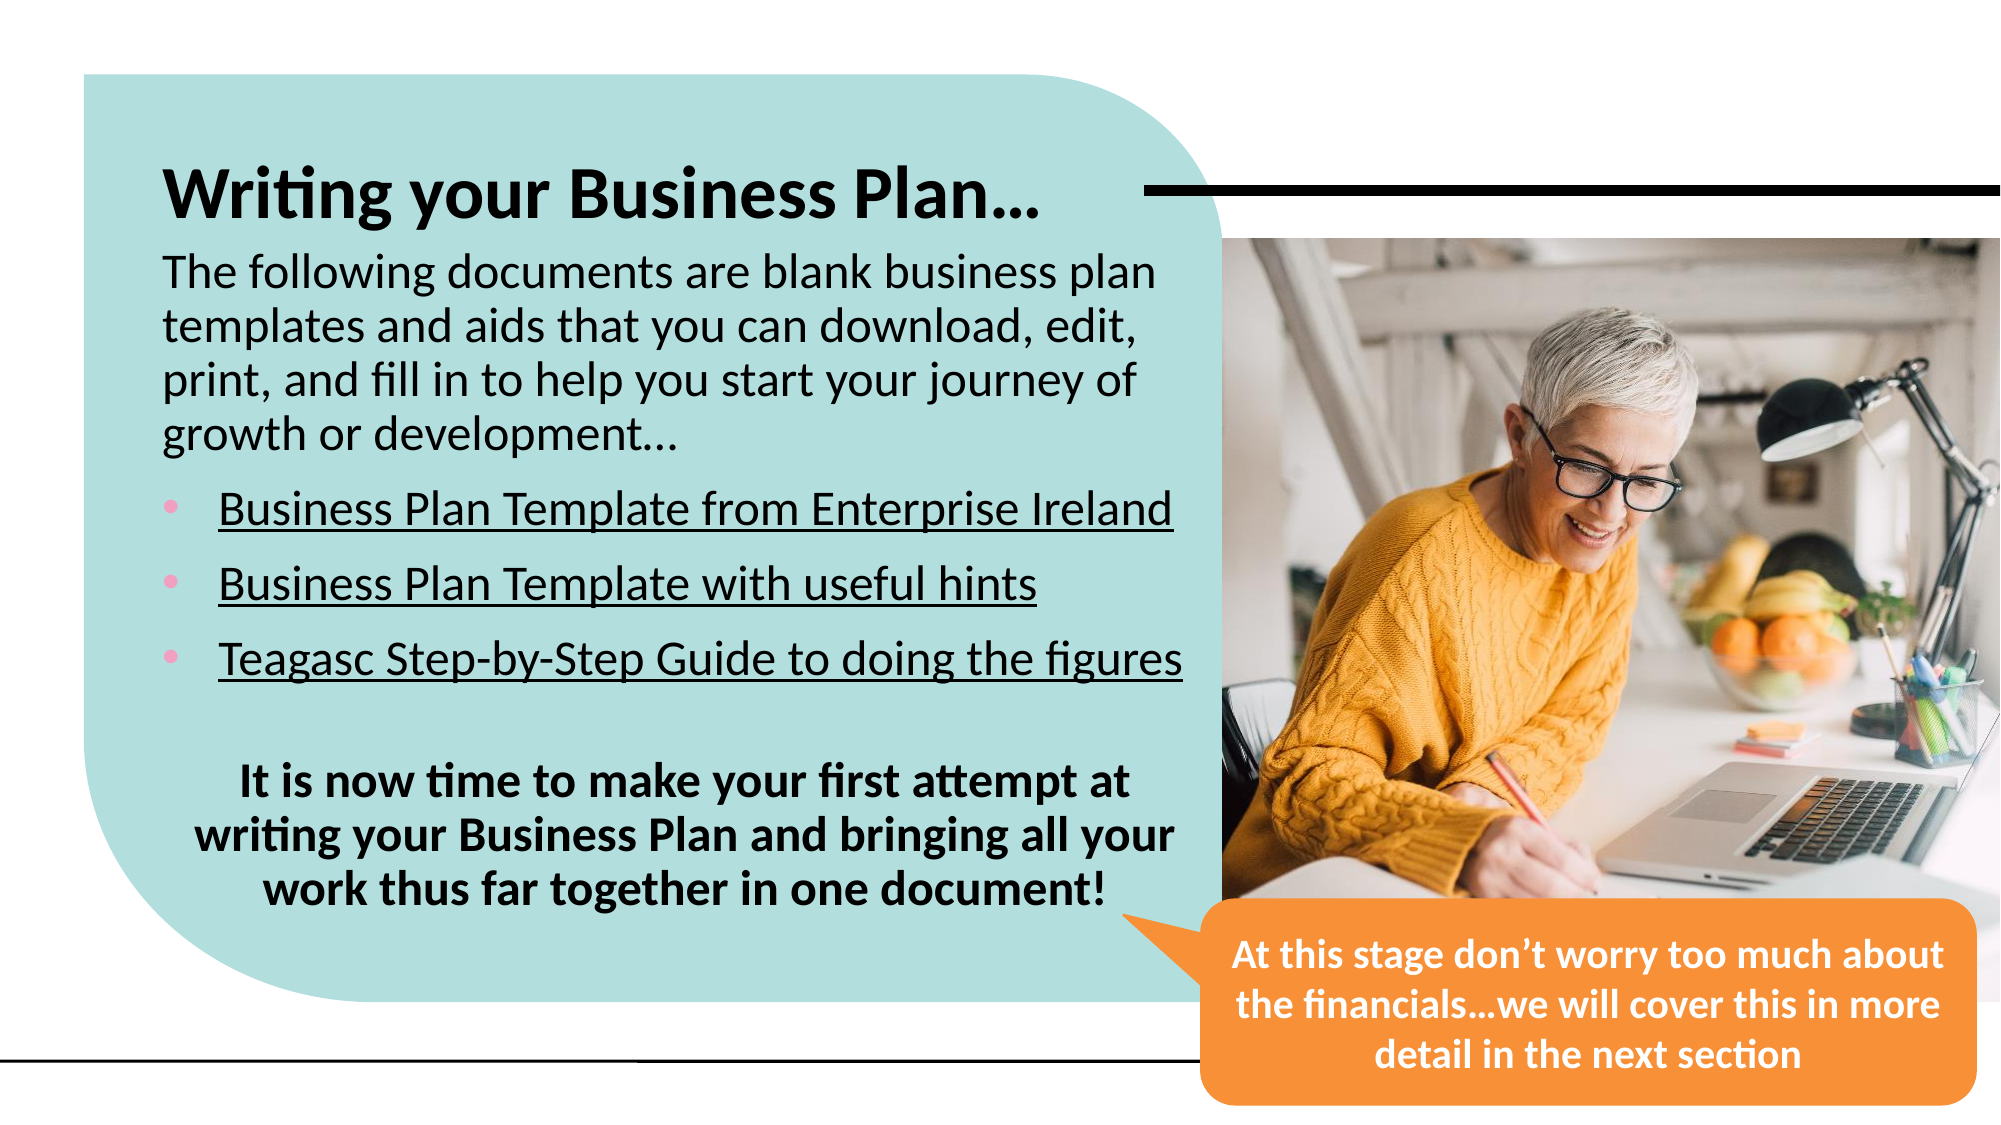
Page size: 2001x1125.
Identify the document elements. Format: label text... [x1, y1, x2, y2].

picture [1222, 238, 2000, 1003]
list The following documents are blank business plan templates and aids that you can download, edit, print, and fill in to help you start your journey of growth or development… Business Plan Template from Enterprise Ireland Business Plan Template with useful hints Teagasc Step-by-Step Guide to doing the figures It is now time to make your first attempt at writing your Business Plan and bringing all your work thus far together in one document! [147, 238, 1222, 921]
list Writing your Business Plan… [147, 146, 1168, 309]
text_box At this stage don’t worry too much about the financials…we will cover this in more detail in the next section [1122, 901, 1977, 1106]
